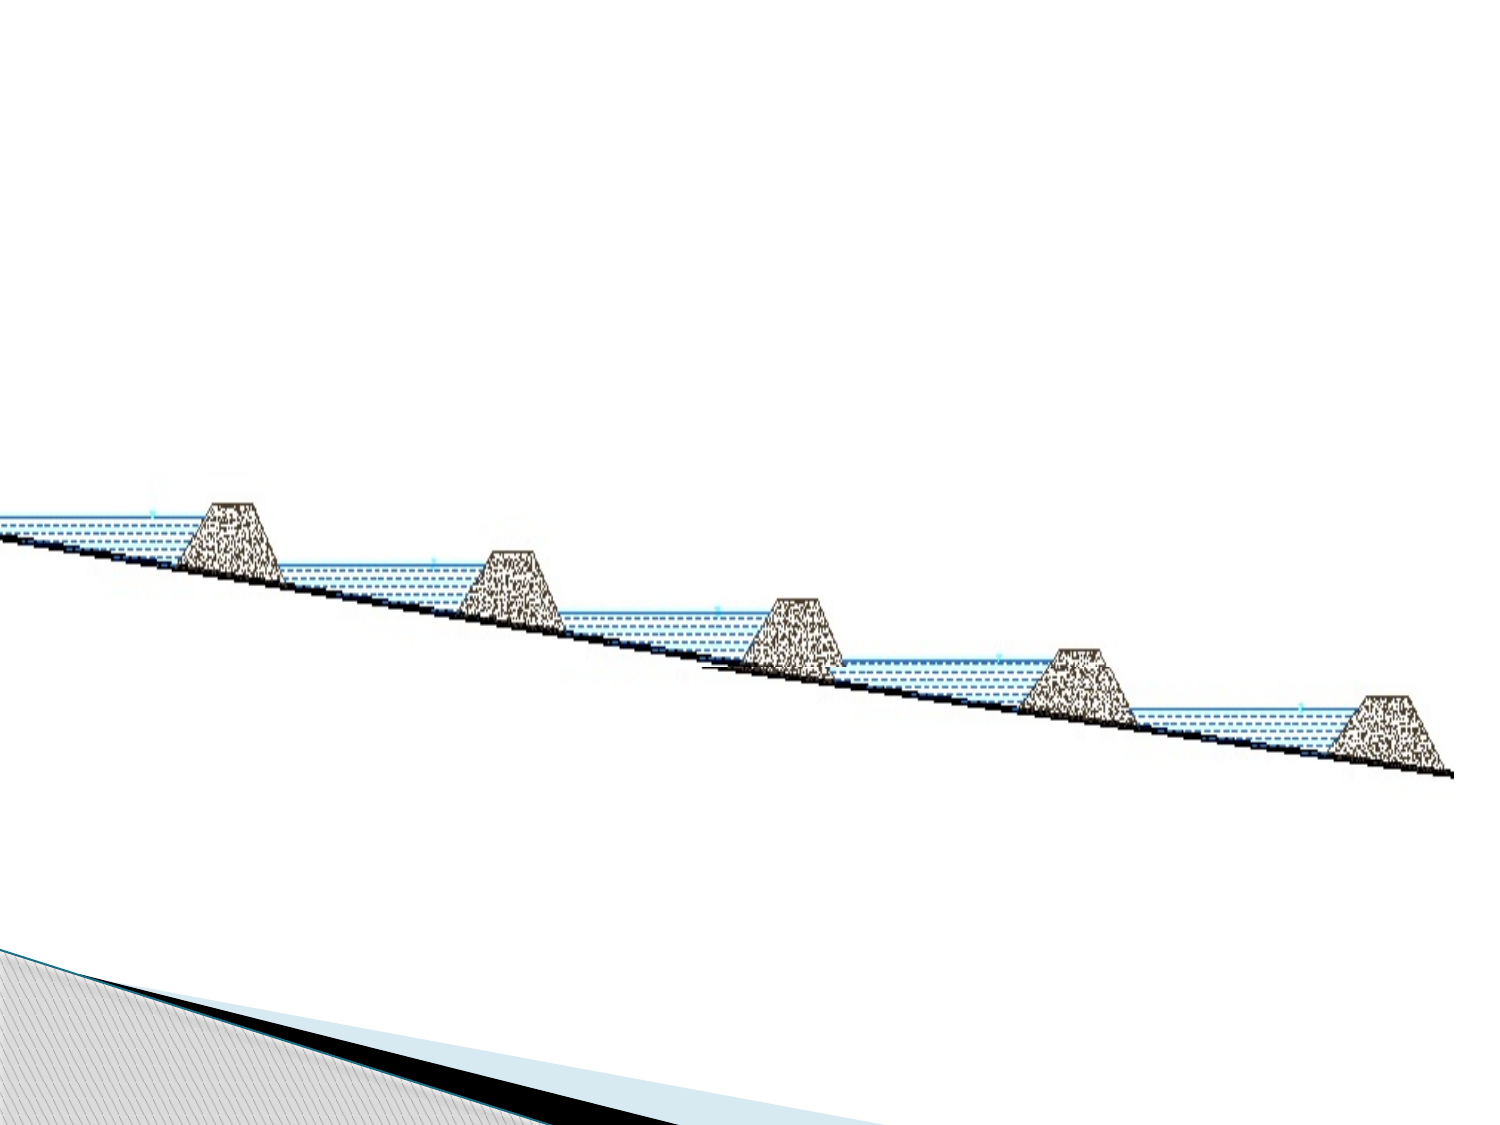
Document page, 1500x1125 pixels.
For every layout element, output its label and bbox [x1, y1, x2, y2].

picture [0, 667, 1454, 809]
list [0, 456, 1426, 667]
